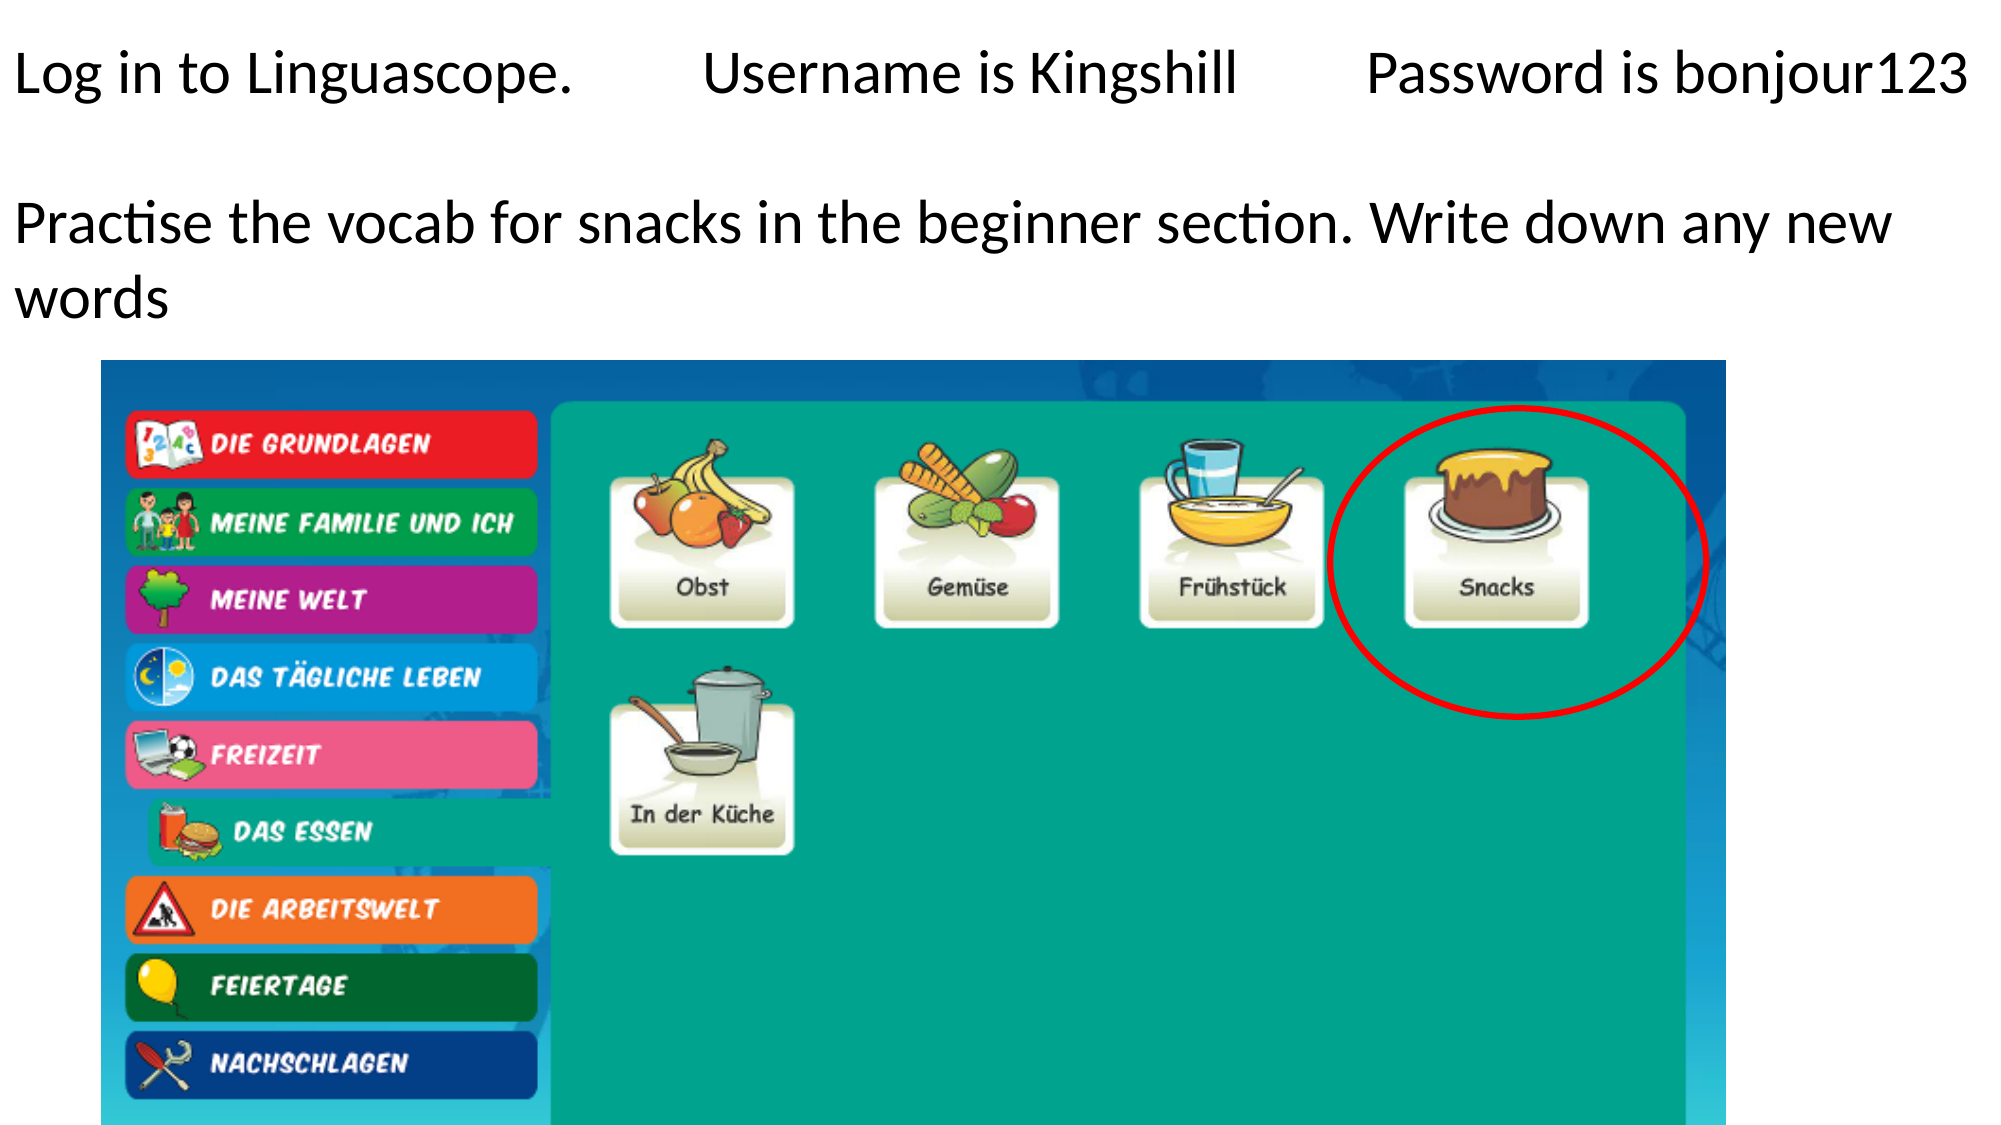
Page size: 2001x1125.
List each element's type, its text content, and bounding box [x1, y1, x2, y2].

picture [101, 360, 1726, 1125]
text_box Log in to Linguascope. Username is Kingshill Password is bonjour123 Practise the vocab for snacks in the beginner section. Write down any new words [0, 24, 2000, 339]
